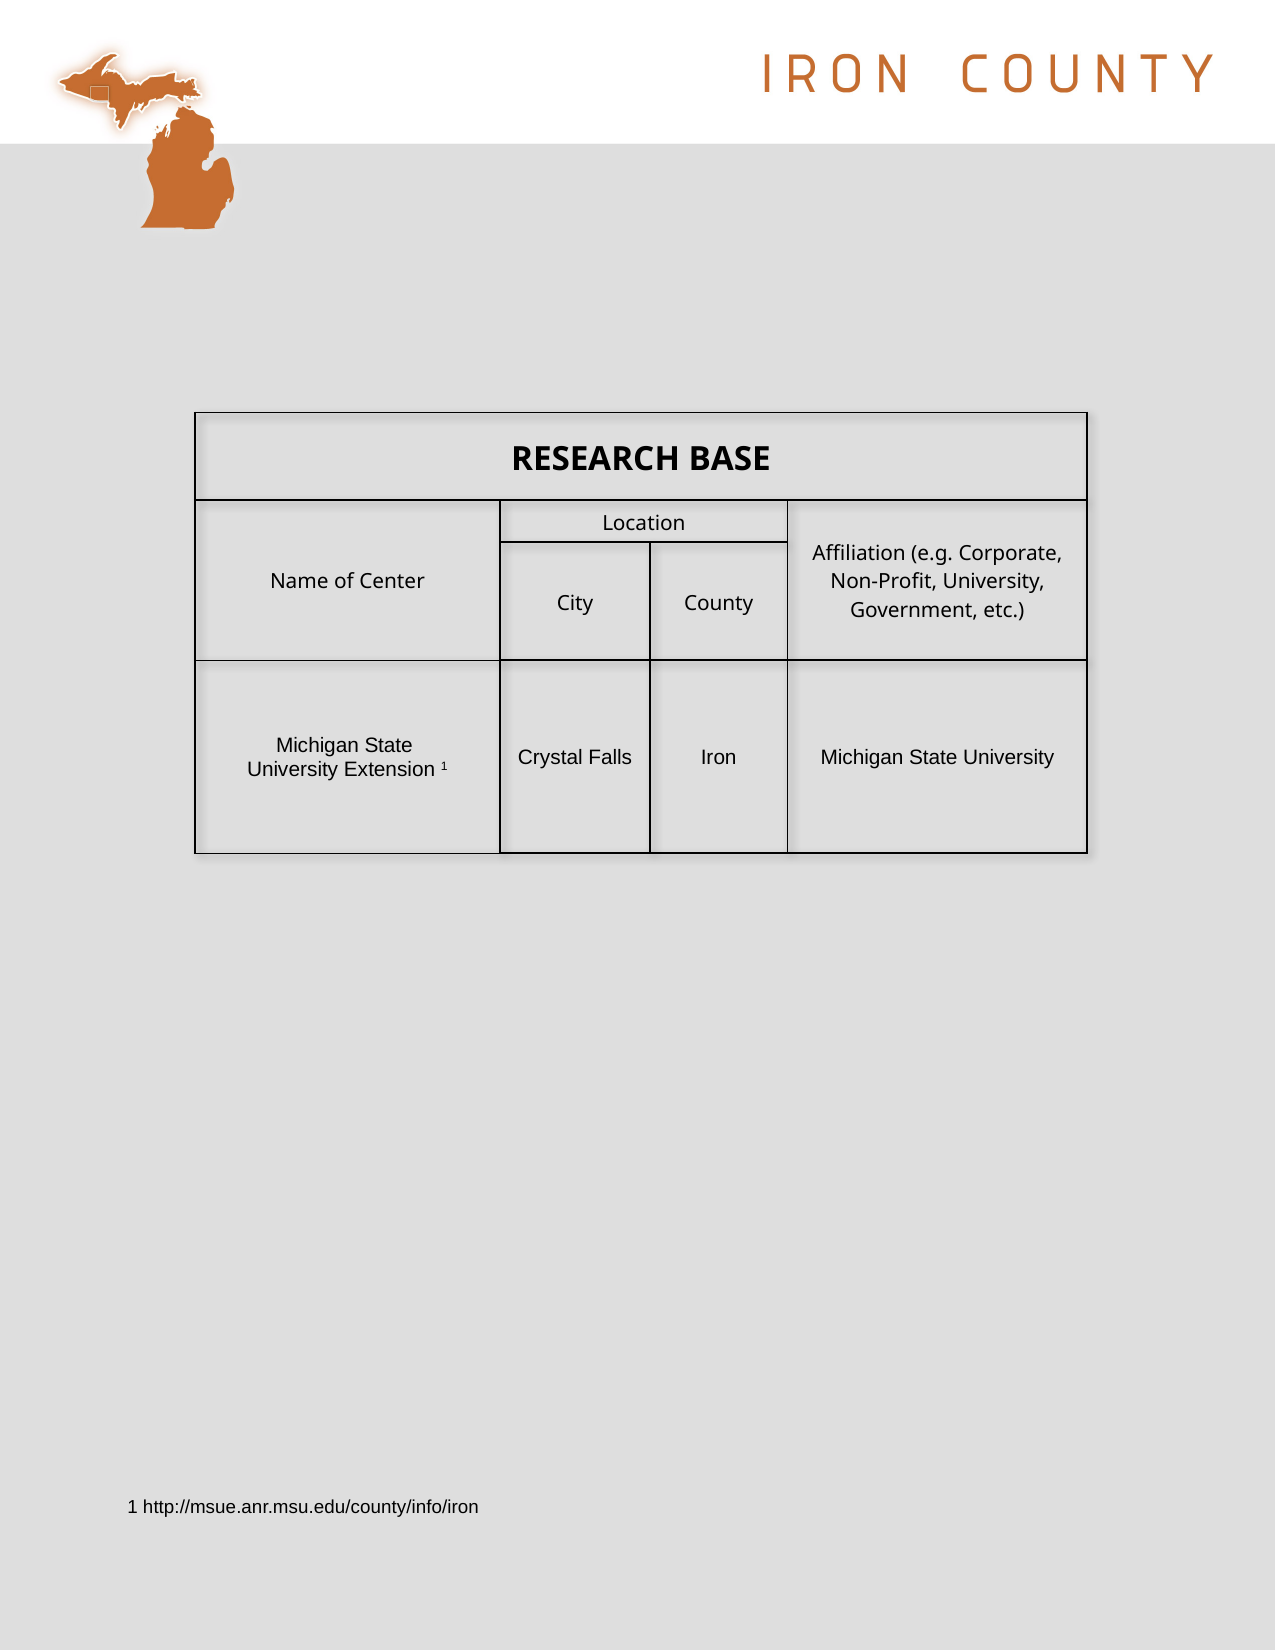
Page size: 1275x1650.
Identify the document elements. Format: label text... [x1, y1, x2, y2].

table_cell Michigan State University [788, 661, 1086, 852]
table_cell Name of Center [196, 501, 499, 660]
table_cell City [501, 543, 649, 659]
table_cell County [651, 543, 787, 659]
table_cell Crystal Falls [501, 661, 649, 852]
table_cell Iron [651, 661, 787, 852]
table_cell Location [501, 501, 787, 541]
table_cell Affiliation (e.g. Corporate, Non-Profit, University, Government, etc.) [788, 501, 1086, 659]
table_cell Michigan State University Extension 1 [196, 661, 499, 853]
table_header RESEARCH BASE [196, 413, 1086, 499]
text_box 1 http://msue.anr.msu.edu/county/info/iron [112, 1487, 750, 1525]
picture [0, 0, 1275, 1650]
